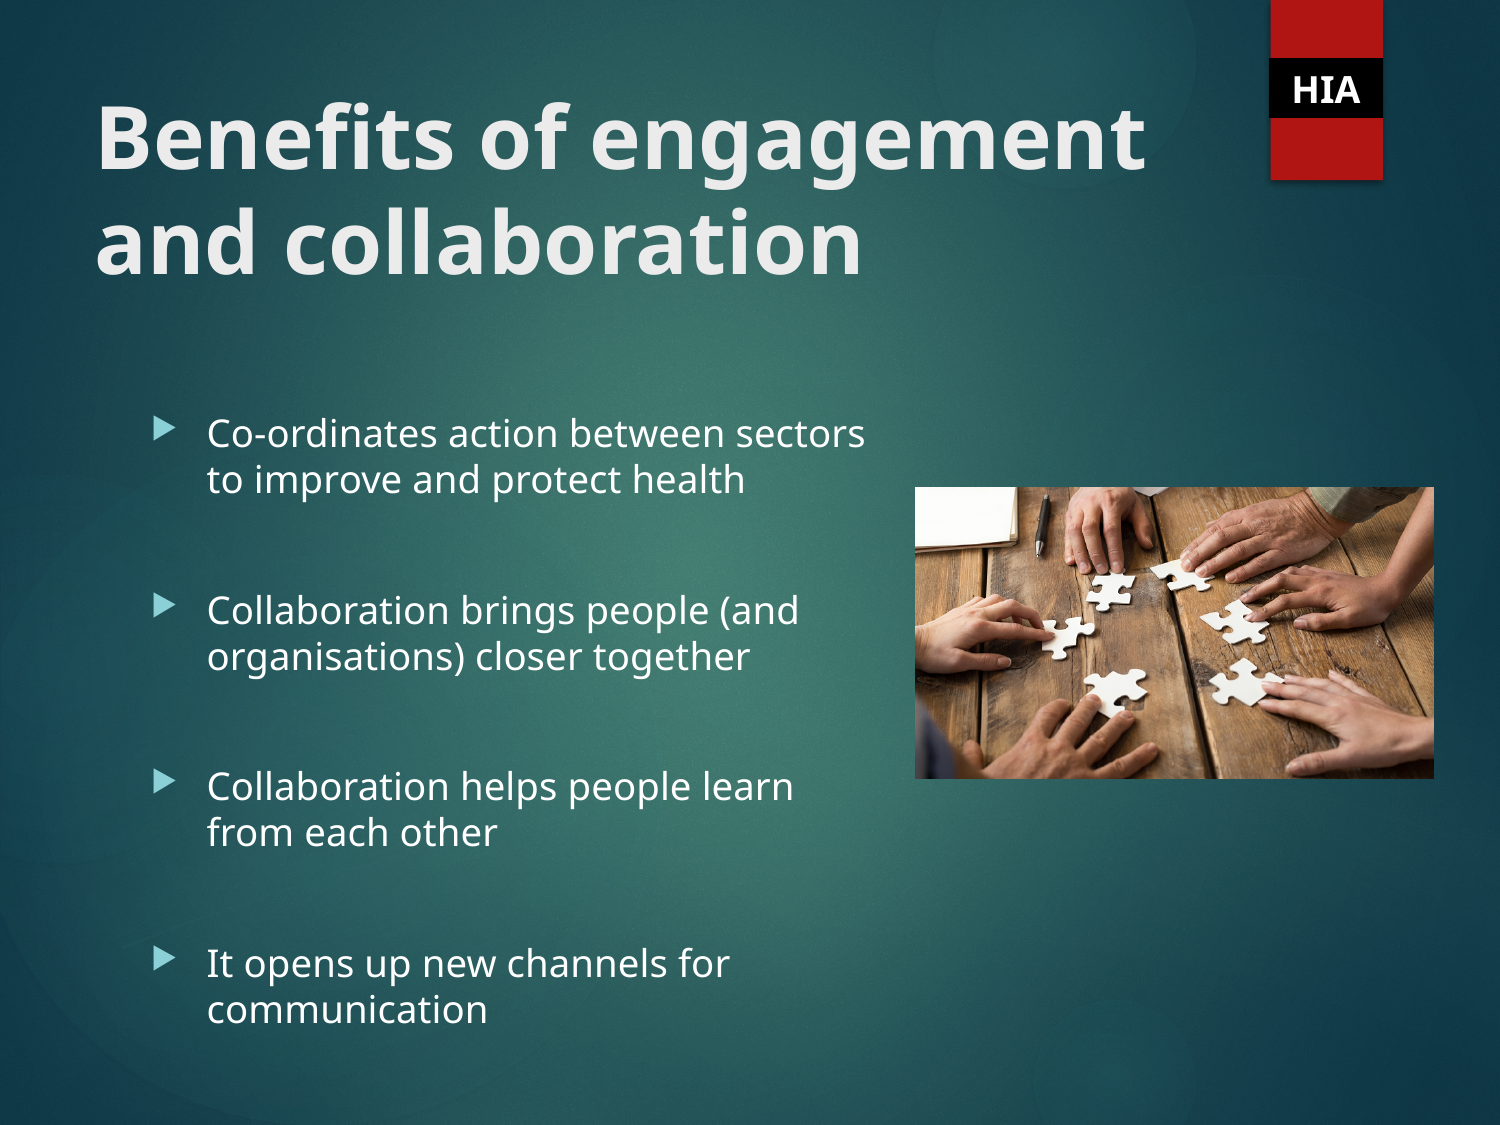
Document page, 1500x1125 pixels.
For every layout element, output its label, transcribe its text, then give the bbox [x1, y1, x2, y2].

list Co-ordinates action between sectors to improve and protect health Collaboration brings people (and organisations) closer together Collaboration helps people learn from each other It opens up new channels for communication [135, 336, 883, 1075]
picture [915, 487, 1434, 779]
text_box HIA [1269, 58, 1384, 118]
title Benefits of engagement and collaboration [79, 74, 1237, 304]
